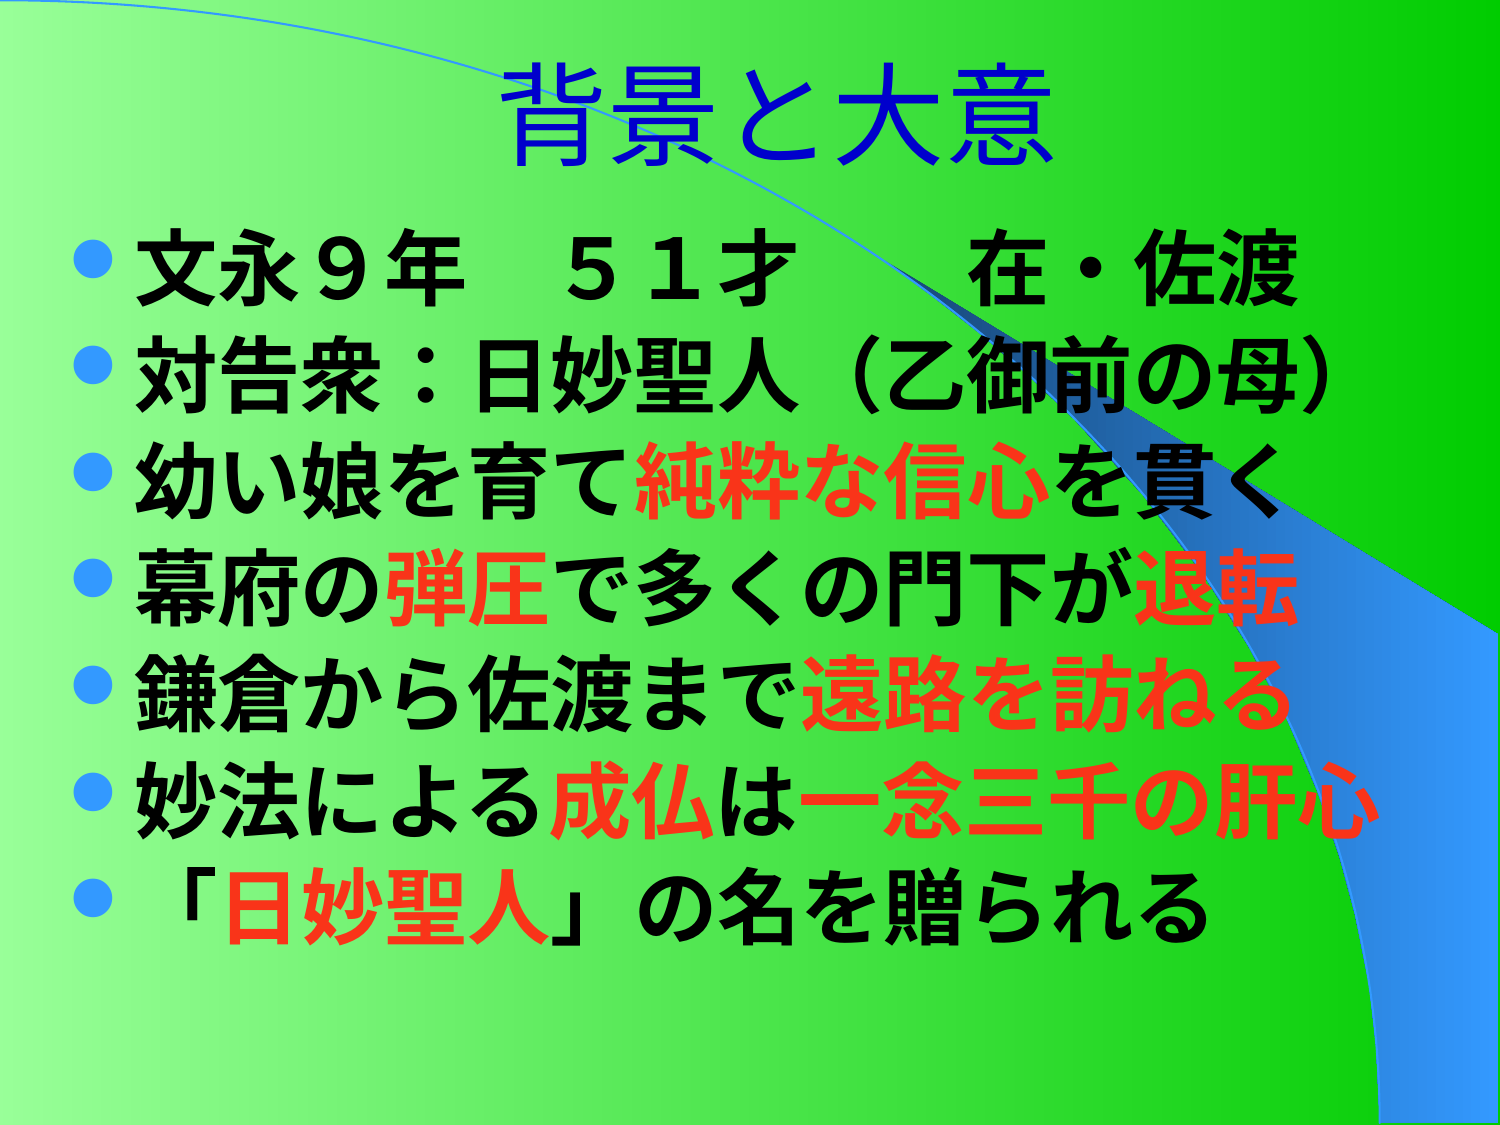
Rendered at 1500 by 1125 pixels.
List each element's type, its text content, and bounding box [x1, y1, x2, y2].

title 背景と大意 [407, 31, 1145, 194]
list 文永９年 ５１才 在・佐渡 対告衆：日妙聖人（乙御前の母） 幼い娘を育て純粋な信心を貫く 幕府の弾圧で多くの門下が退転 鎌倉から佐渡まで遠路を訪ねる 妙法による成仏は一念三千の肝心 「日妙聖人」の名を贈られる [53, 220, 1454, 1000]
